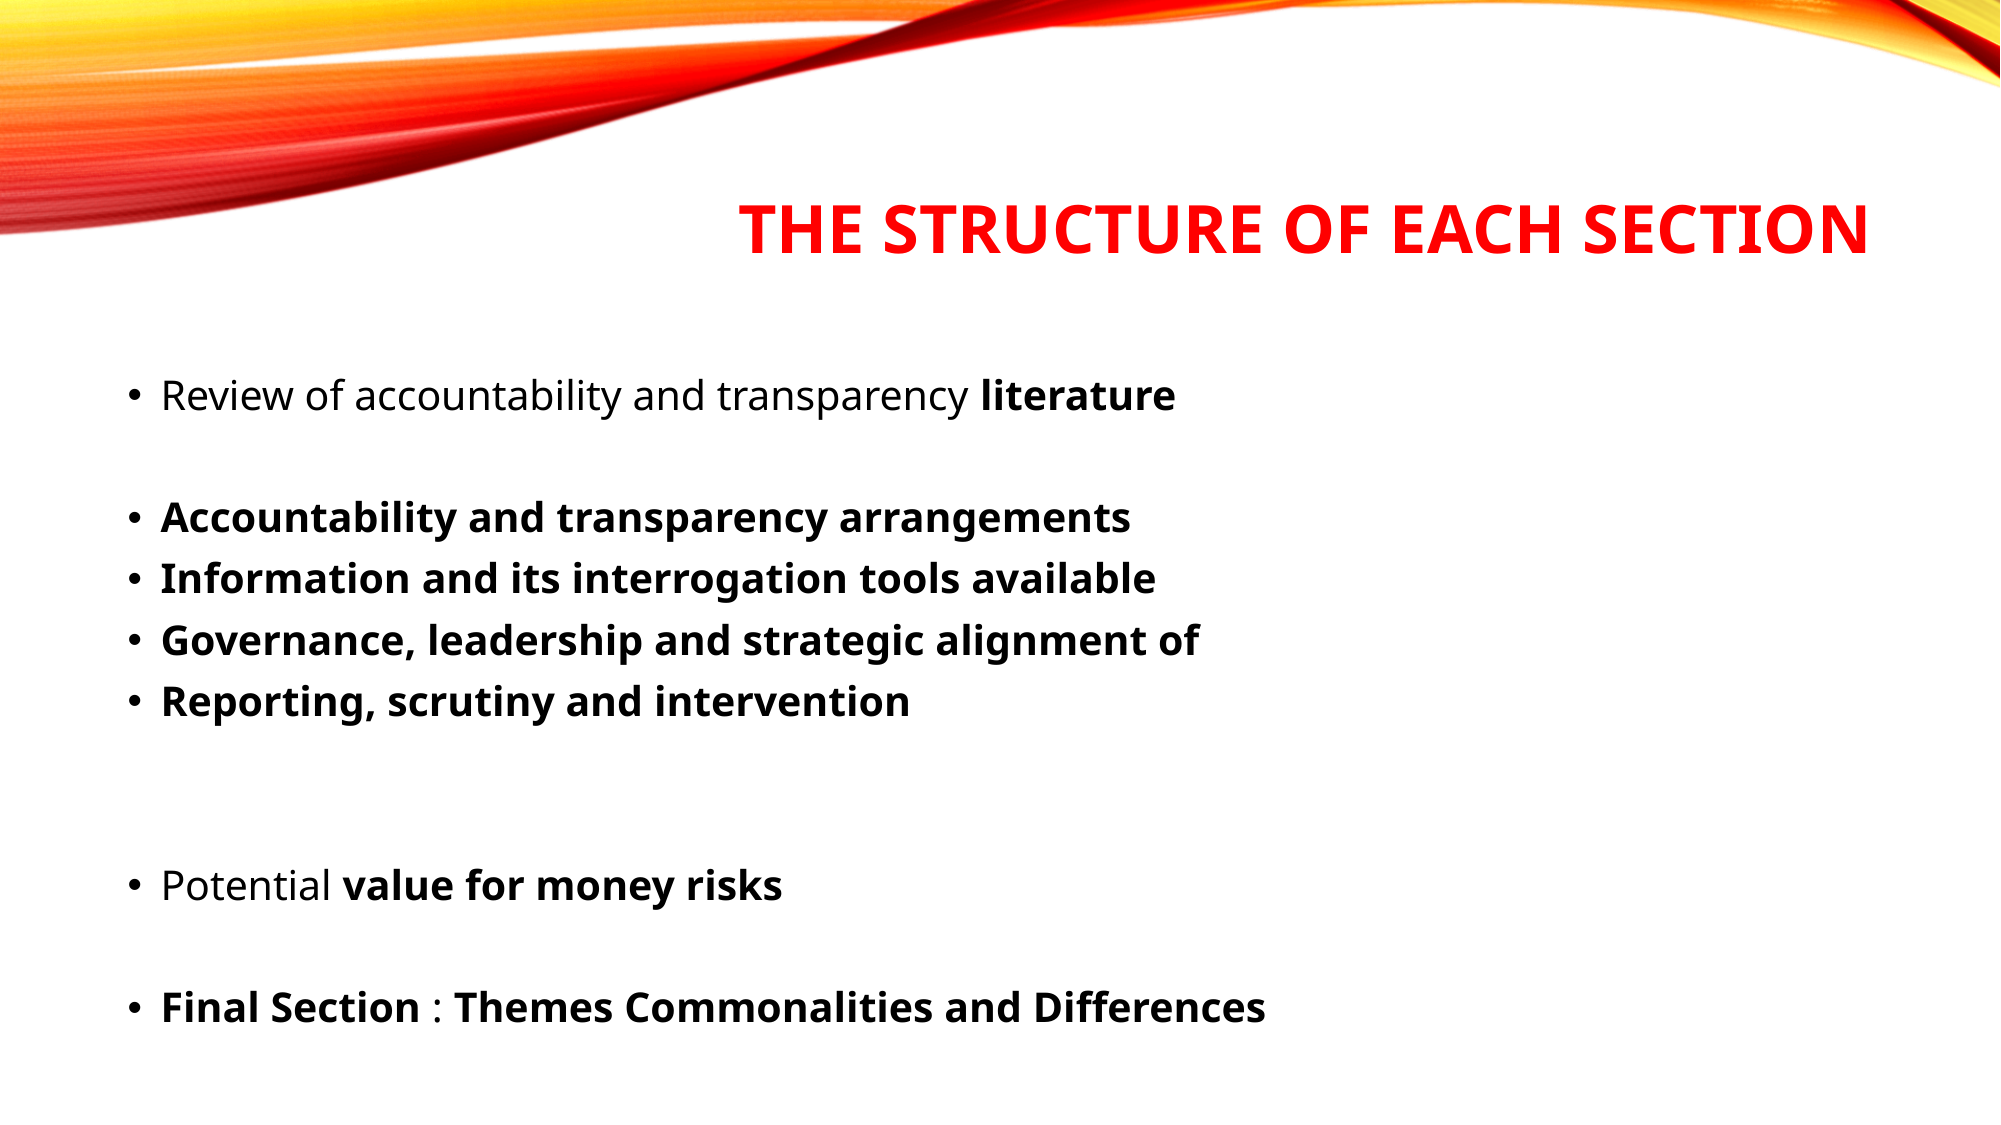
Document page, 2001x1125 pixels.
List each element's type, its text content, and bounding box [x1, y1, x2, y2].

title The structure of each Section [432, 125, 1888, 338]
picture [0, 0, 2000, 237]
list Review of accountability and transparency literature Accountability and transparency arrangements Information and its interrogation tools available Governance, leadership and strategic alignment of Reporting, scrutiny and intervention Potential value for money risks Final Section : Themes Commonalities and Differences [112, 367, 1888, 1044]
